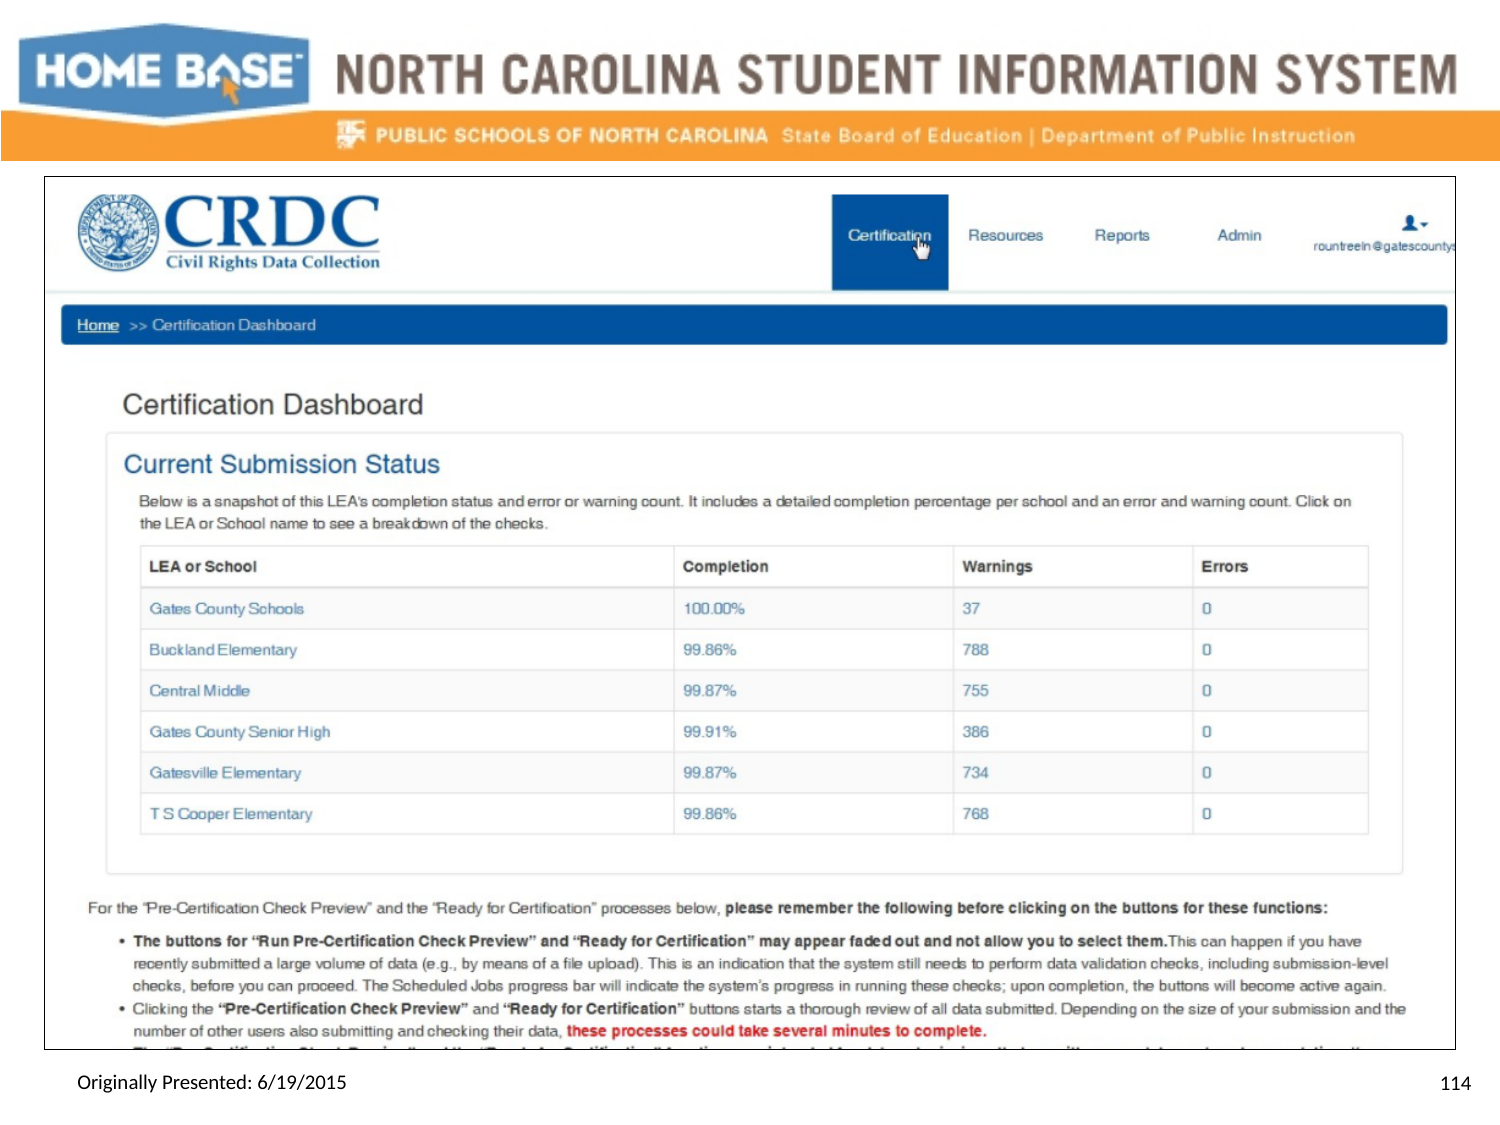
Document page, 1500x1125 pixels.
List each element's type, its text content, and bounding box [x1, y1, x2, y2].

text_box Originally Presented: 6/19/2015 [62, 1061, 400, 1114]
picture [1, 0, 1500, 161]
picture [44, 176, 1456, 1051]
slide_number 114 [1425, 1062, 1488, 1116]
